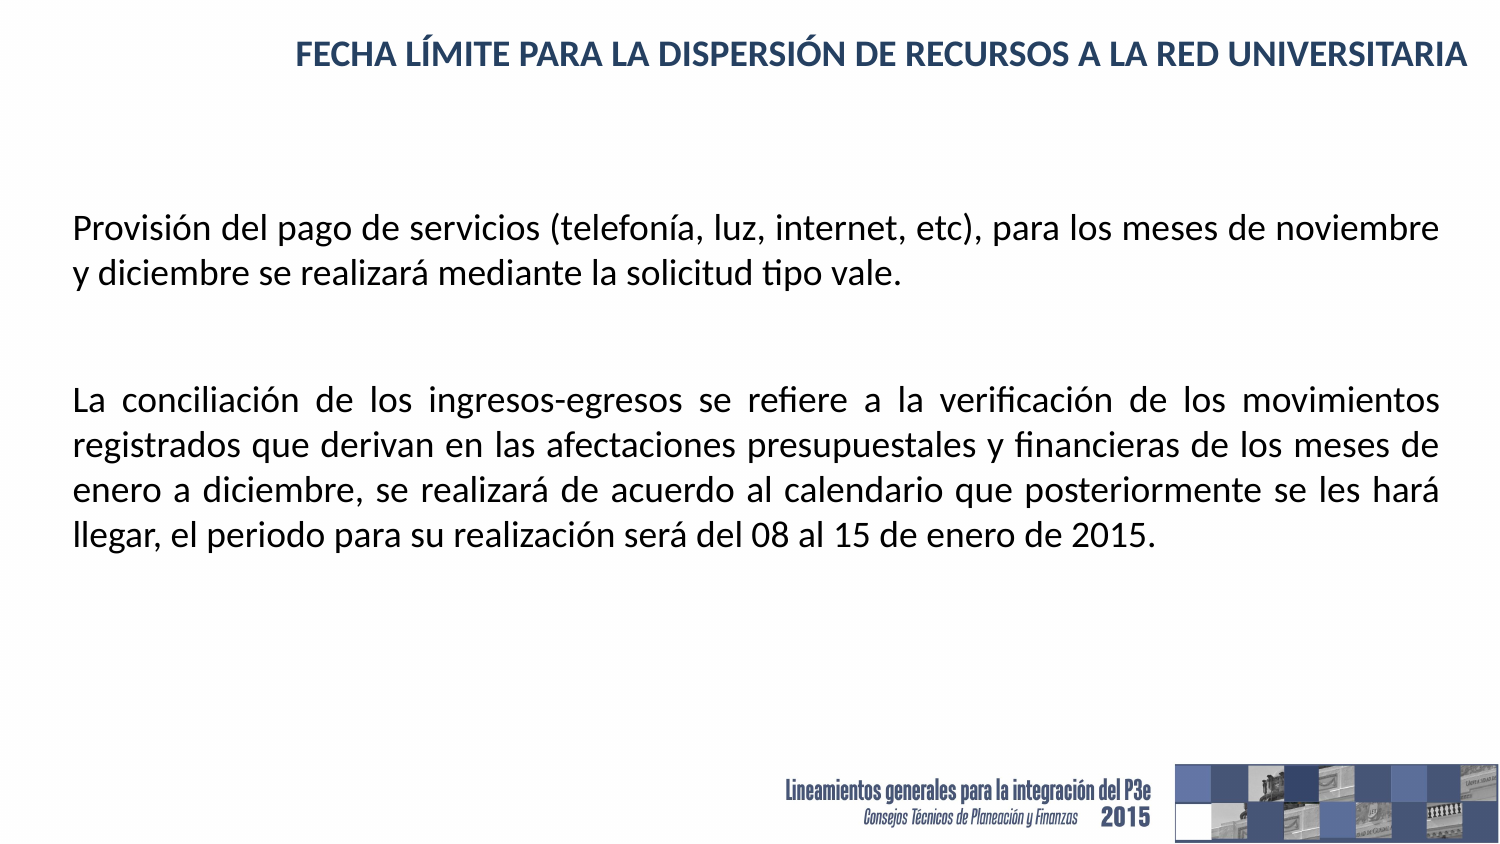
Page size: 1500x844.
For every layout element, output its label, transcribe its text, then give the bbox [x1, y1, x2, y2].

text_box Provisión del pago de servicios (telefonía, luz, internet, etc), para los meses de noviembre y diciembre se realizará mediante la solicitud tipo vale. La conciliación de los ingresos-egresos se refiere a la verificación de los movimientos registrados que derivan en las afectaciones presupuestales y financieras de los meses de enero a diciembre, se realizará de acuerdo al calendario que posteriormente se les hará llegar, el periodo para su realización será del 08 al 15 de enero de 2015. [57, 150, 1457, 576]
title Fecha límite para la dispersión de recursos a la Red Universitaria [190, 21, 1484, 78]
picture [0, 0, 1500, 844]
